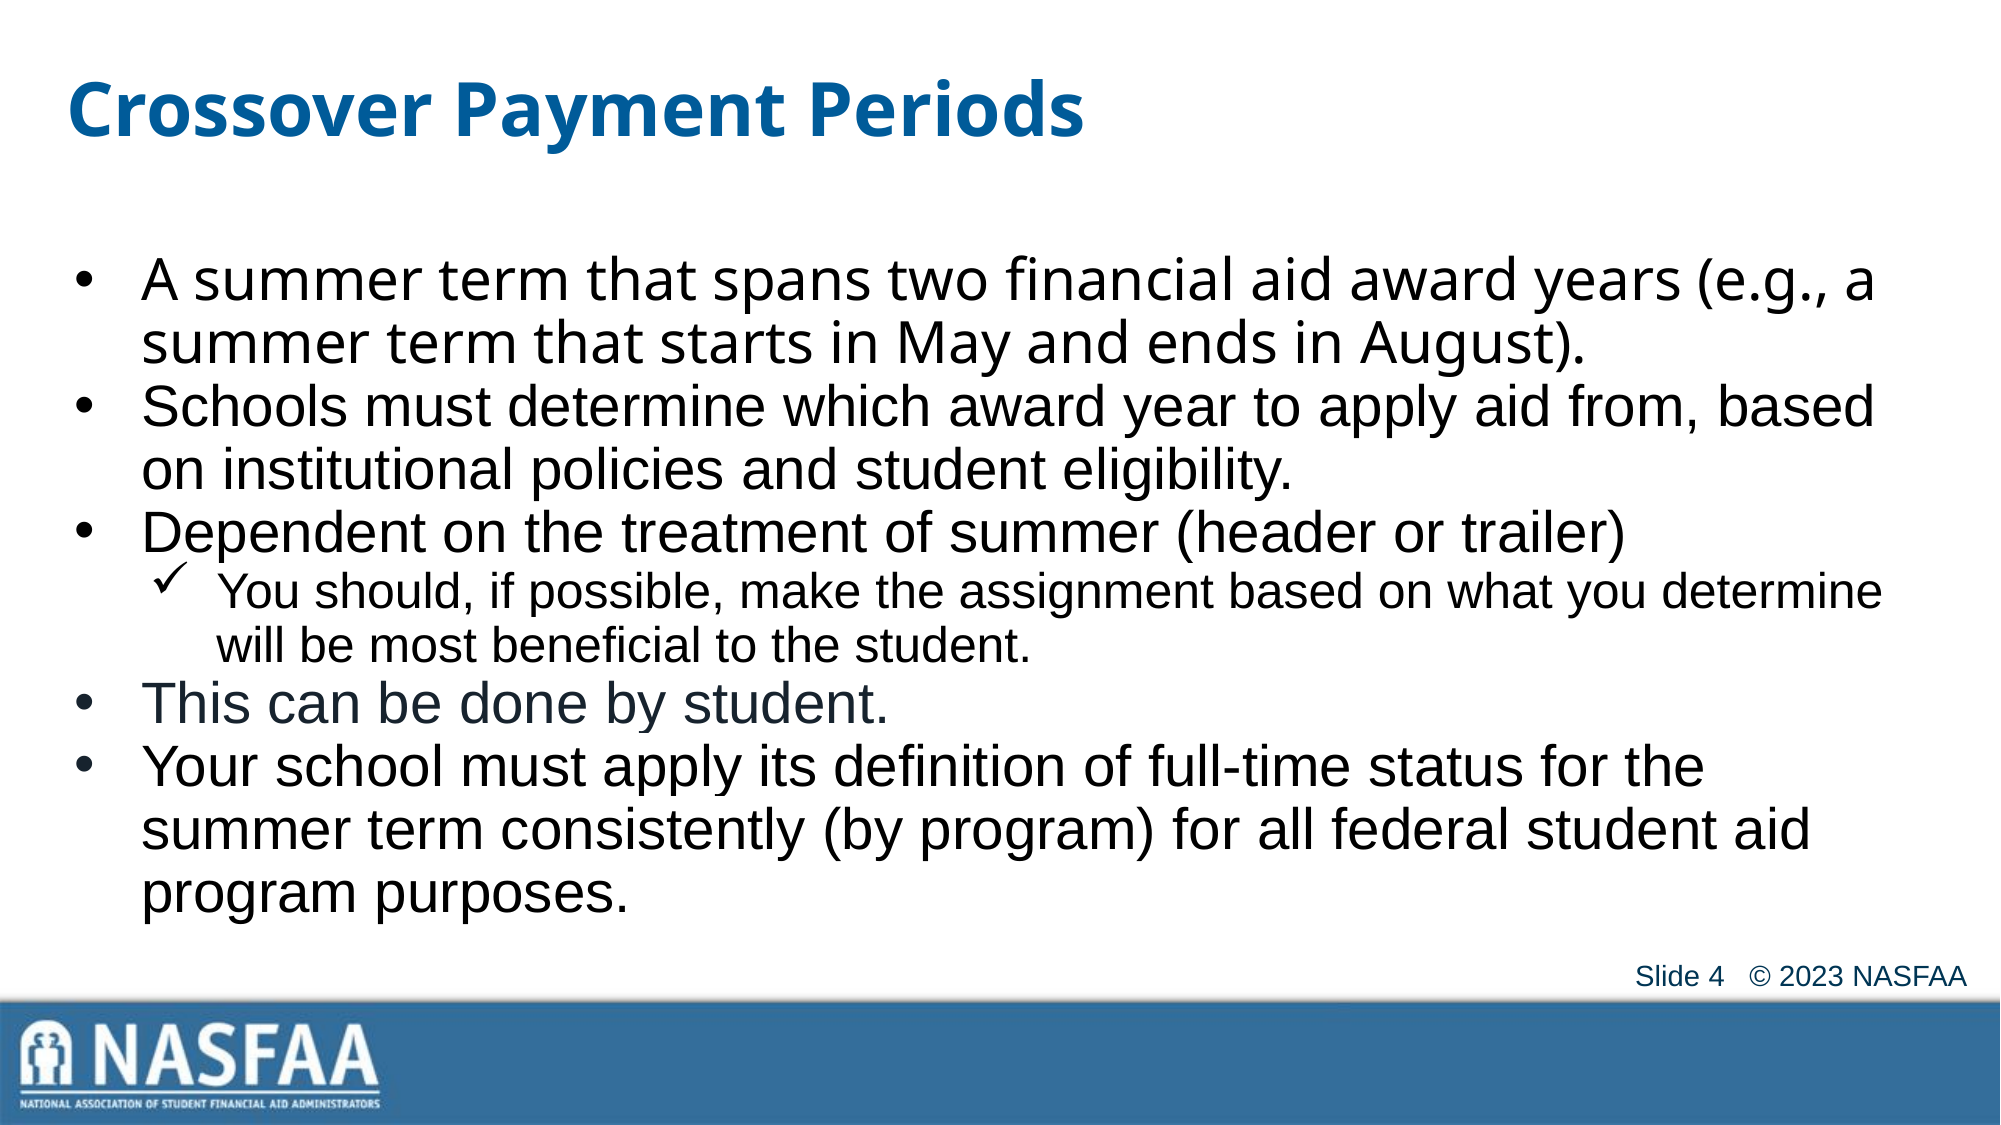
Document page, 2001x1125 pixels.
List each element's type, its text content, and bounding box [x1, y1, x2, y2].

title Crossover Payment Periods [51, 3, 1949, 221]
picture [0, 0, 2000, 1125]
list A summer term that spans two financial aid award years (e.g., a summer term that starts in May and ends in August). Schools must determine which award year to apply aid from, based on institutional policies and student eligibility. Dependent on the treatment of summer (header or trailer) You should, if possible, make the assignment based on what you determine will be most beneficial to the student. This can be done by student. Your school must apply its definition of full-time status for the summer term consistently (by program) for all federal student aid program purposes. [51, 242, 1949, 888]
